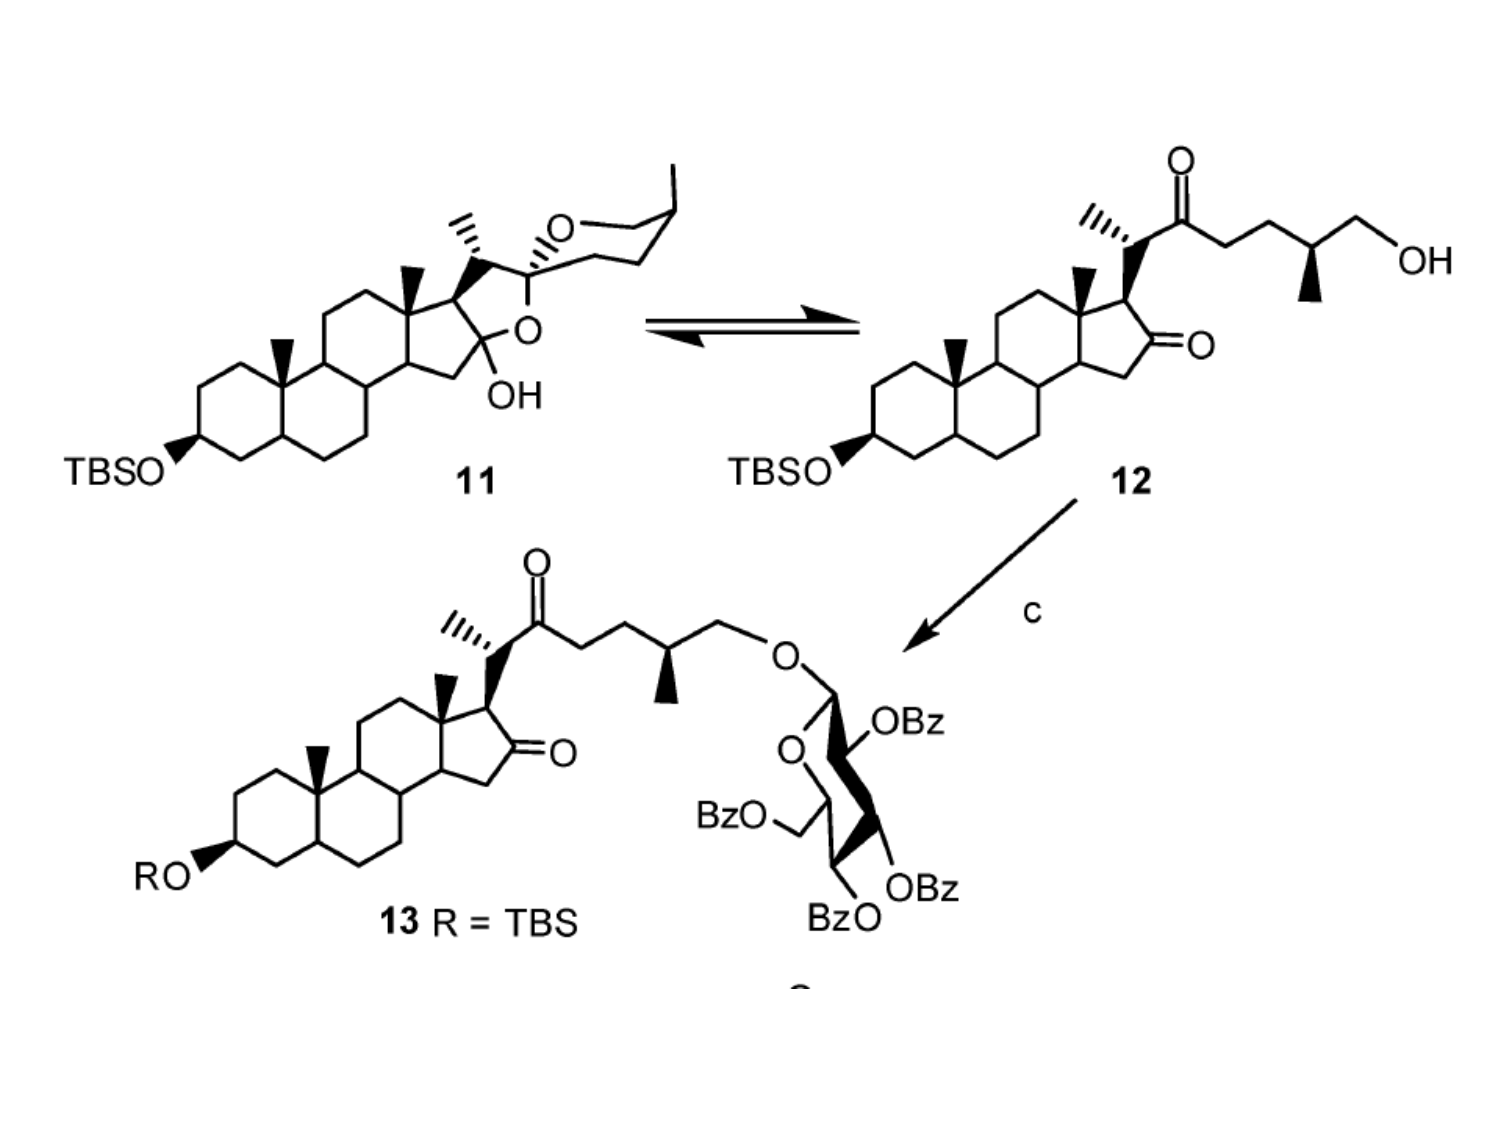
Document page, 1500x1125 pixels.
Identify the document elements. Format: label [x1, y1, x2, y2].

picture [8, 136, 1492, 989]
